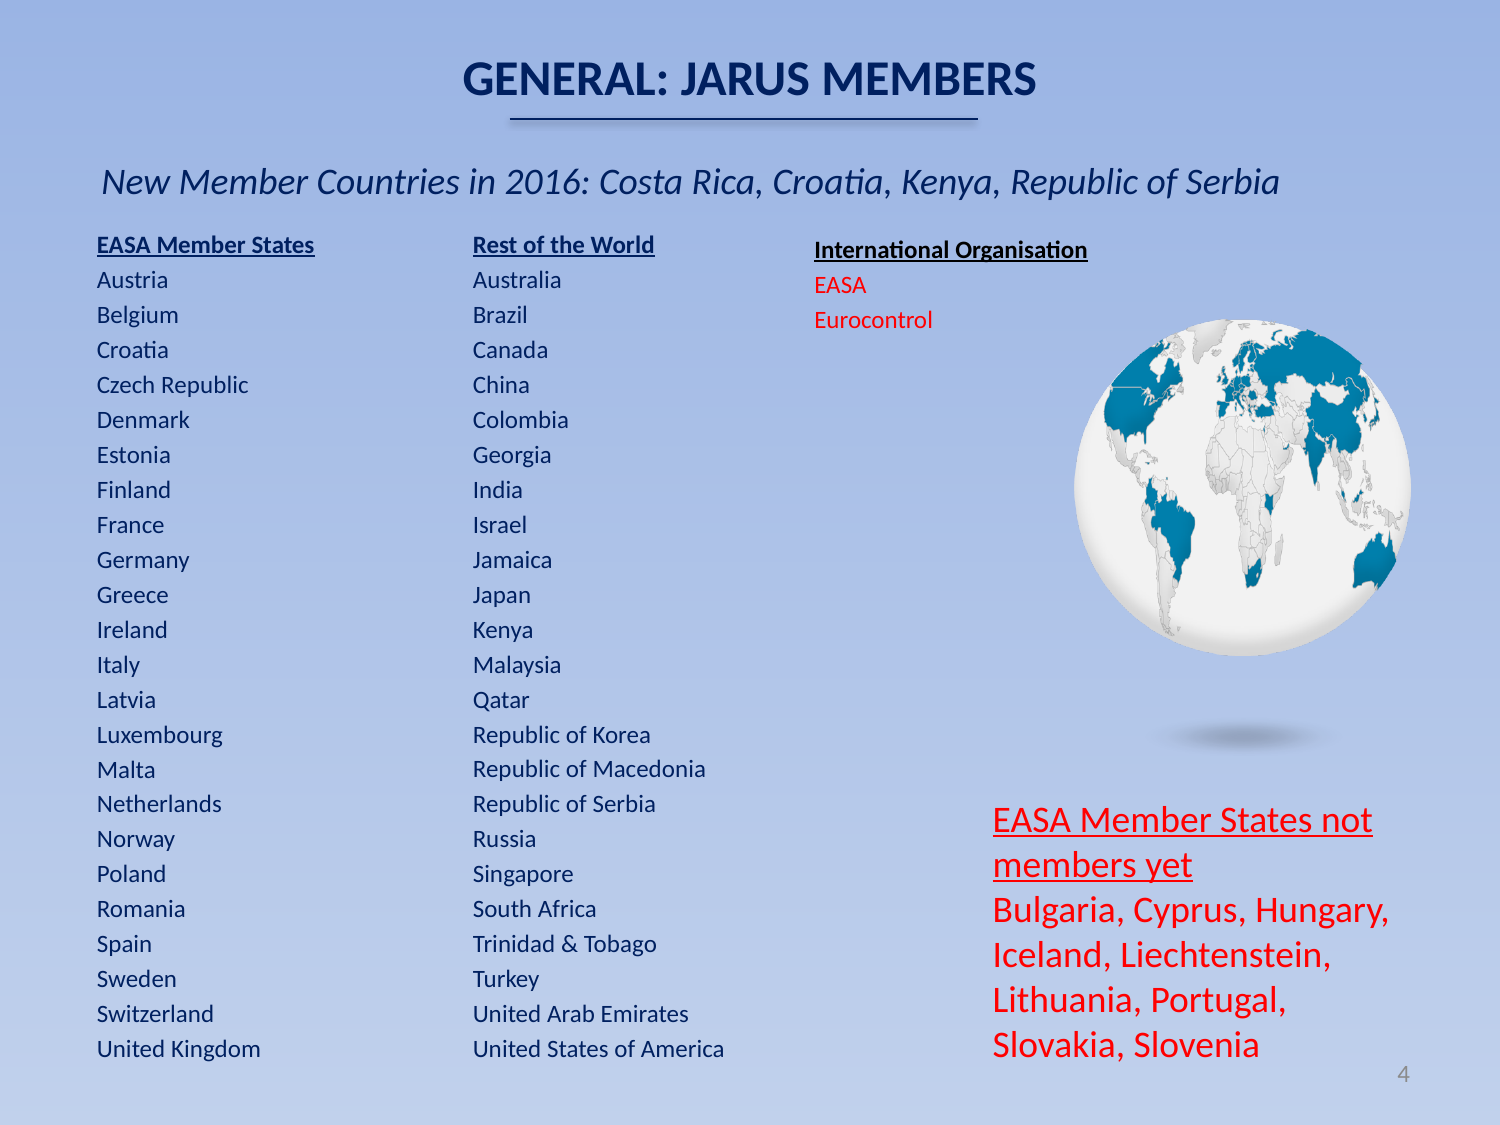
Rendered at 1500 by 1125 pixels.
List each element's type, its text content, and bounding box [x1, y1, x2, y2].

picture [1074, 316, 1414, 757]
text_box New Member Countries in 2016: Costa Rica, Croatia, Kenya, Republic of Serbia [86, 149, 1425, 210]
text_box Rest of the World Australia Brazil Canada China Colombia Georgia India Israel Jamaica Japan Kenya Malaysia Qatar Republic of Korea Republic of Macedonia Republic of Serbia Russia Singapore South Africa Trinidad & Tobago Turkey United Arab Emirates United States of America [457, 221, 1328, 1103]
text_box EASA Member States not members yet Bulgaria, Cyprus, Hungary, Iceland, Liechtenstein, Lithuania, Portugal, Slovakia, Slovenia [977, 787, 1437, 1118]
list EASA Member States Austria Belgium Croatia Czech Republic Denmark Estonia Finland France Germany Greece Ireland Italy Latvia Luxembourg Malta Netherlands Norway Poland Romania Spain Sweden Switzerland United Kingdom [81, 221, 557, 1125]
title GENERAL: JARUS MEMBERS [75, 1, 1425, 150]
text_box International Organisation EASA Eurocontrol [799, 226, 1425, 422]
